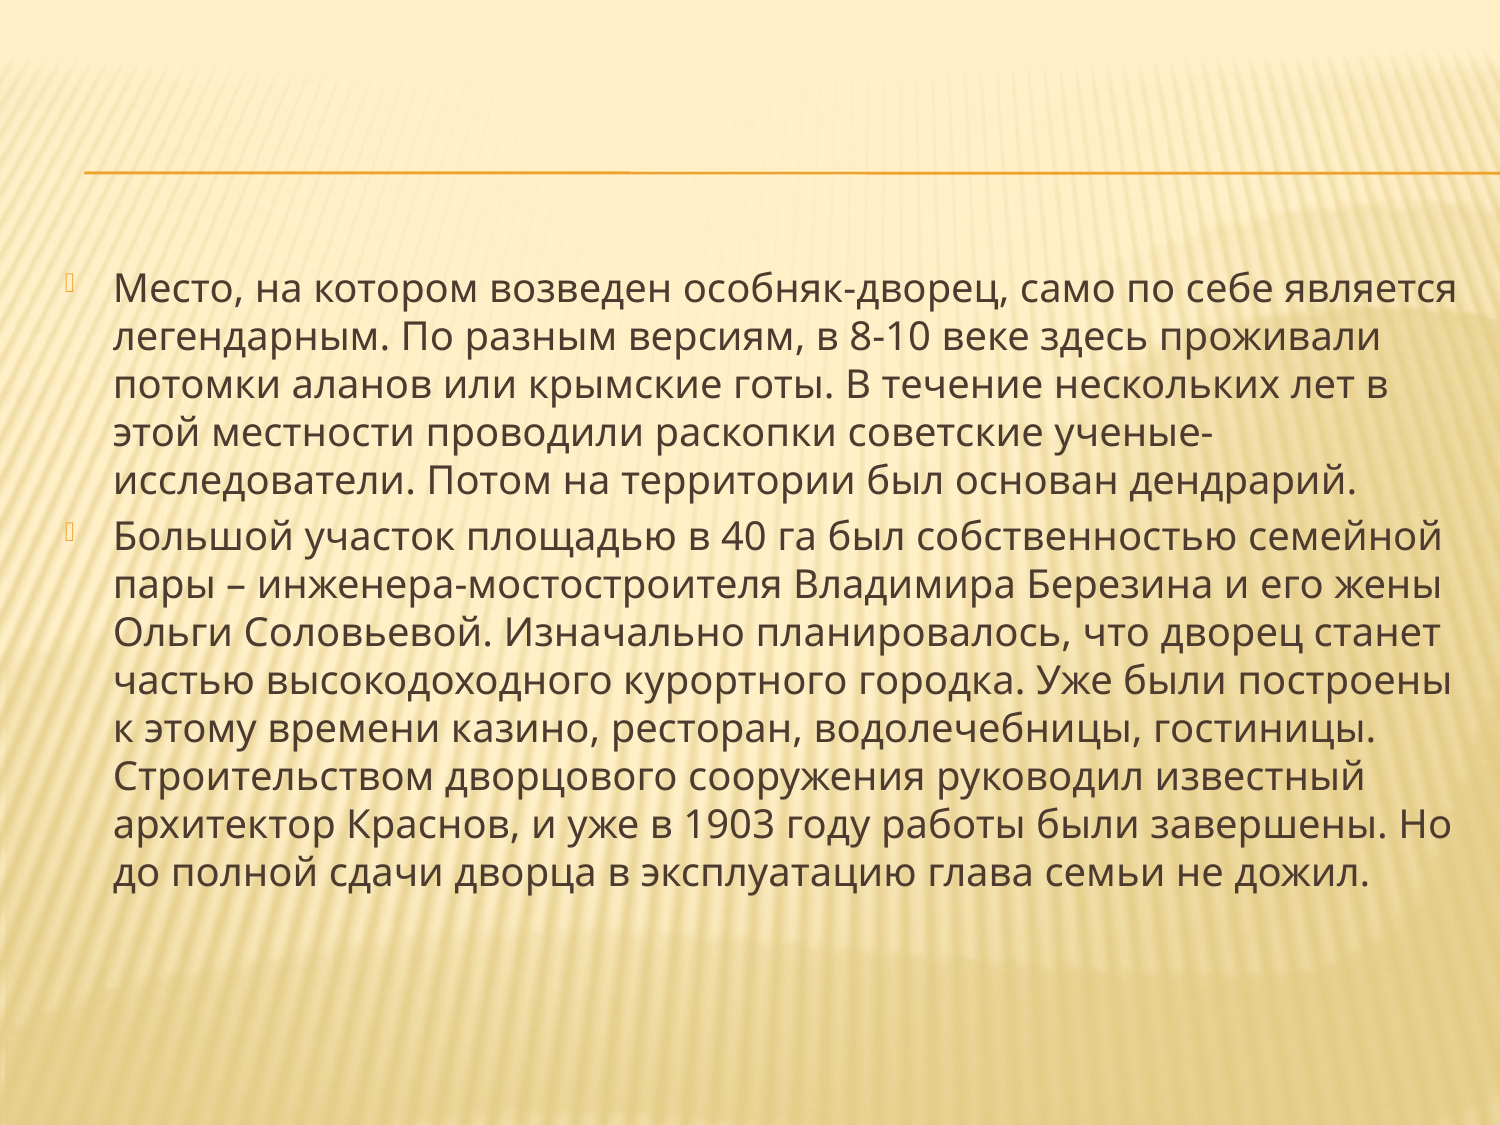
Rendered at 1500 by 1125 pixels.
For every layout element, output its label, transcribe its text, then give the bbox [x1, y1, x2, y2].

list Место, на котором возведен особняк-дворец, само по себе является легендарным. По разным версиям, в 8-10 веке здесь проживали потомки аланов или крымские готы. В течение нескольких лет в этой местности проводили раскопки советские ученые-исследователи. Потом на территории был основан дендрарий. Большой участок площадью в 40 га был собственностью семейной пары – инженера-мостостроителя Владимира Березина и его жены Ольги Соловьевой. Изначально планировалось, что дворец станет частью высокодоходного курортного городка. Уже были построены к этому времени казино, ресторан, водолечебницы, гостиницы. Строительством дворцового сооружения руководил известный архитектор Краснов, и уже в 1903 году работы были завершены. Но до полной сдачи дворца в эксплуатацию глава семьи не дожил. [50, 254, 1475, 998]
